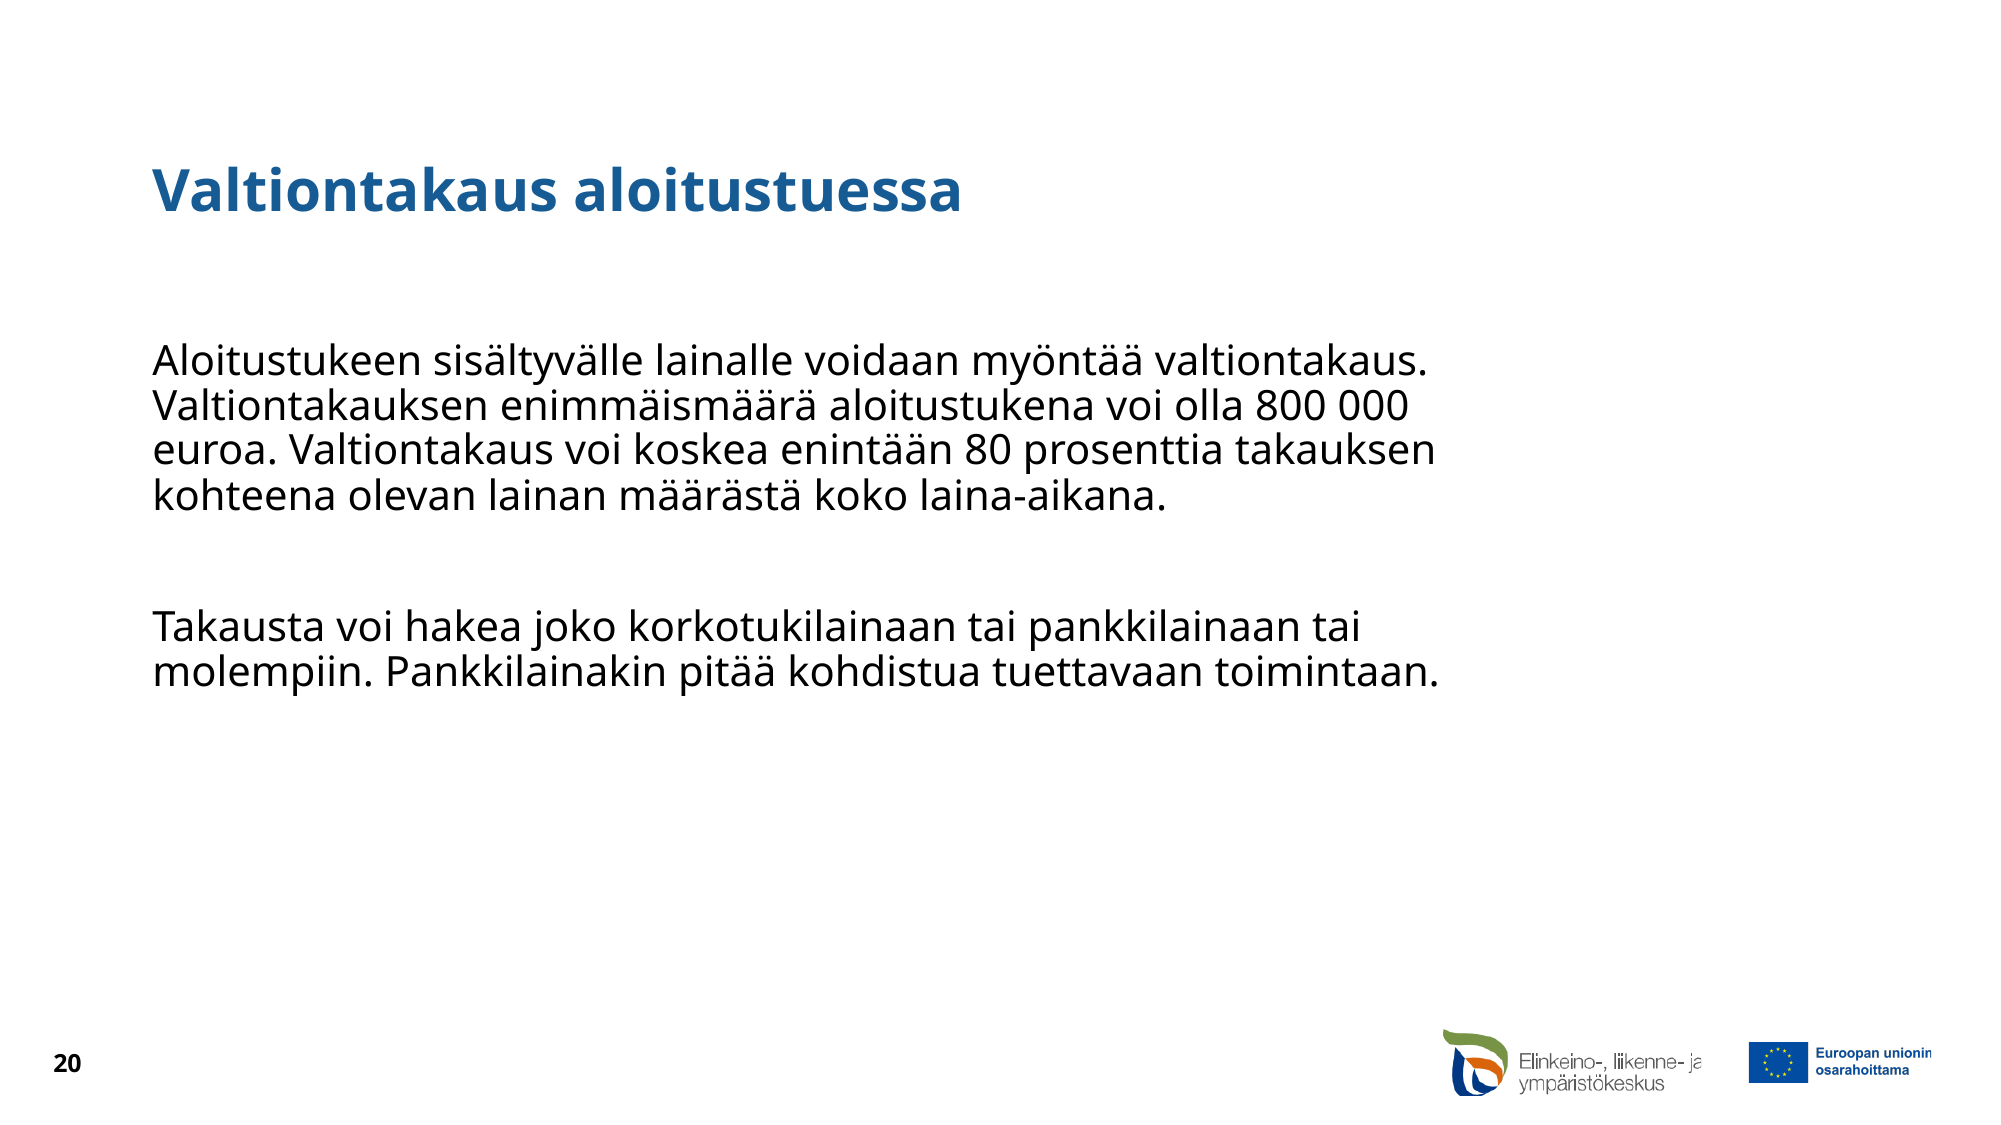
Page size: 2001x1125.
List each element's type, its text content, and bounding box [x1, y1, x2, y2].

list Aloitustukeen sisältyvälle lainalle voidaan myöntää valtiontakaus. Valtiontakauksen enimmäismäärä aloitustukena voi olla 800 000 euroa. Valtiontakaus voi koskea enintään 80 prosenttia takauksen kohteena olevan lainan määrästä koko laina-aikana. Takausta voi hakea joko korkotukilainaan tai pankkilainaan tai molempiin. Pankkilainakin pitää kohdistua tuettavaan toimintaan. [137, 331, 1502, 933]
title Valtiontakaus aloitustuessa [137, 128, 1502, 258]
